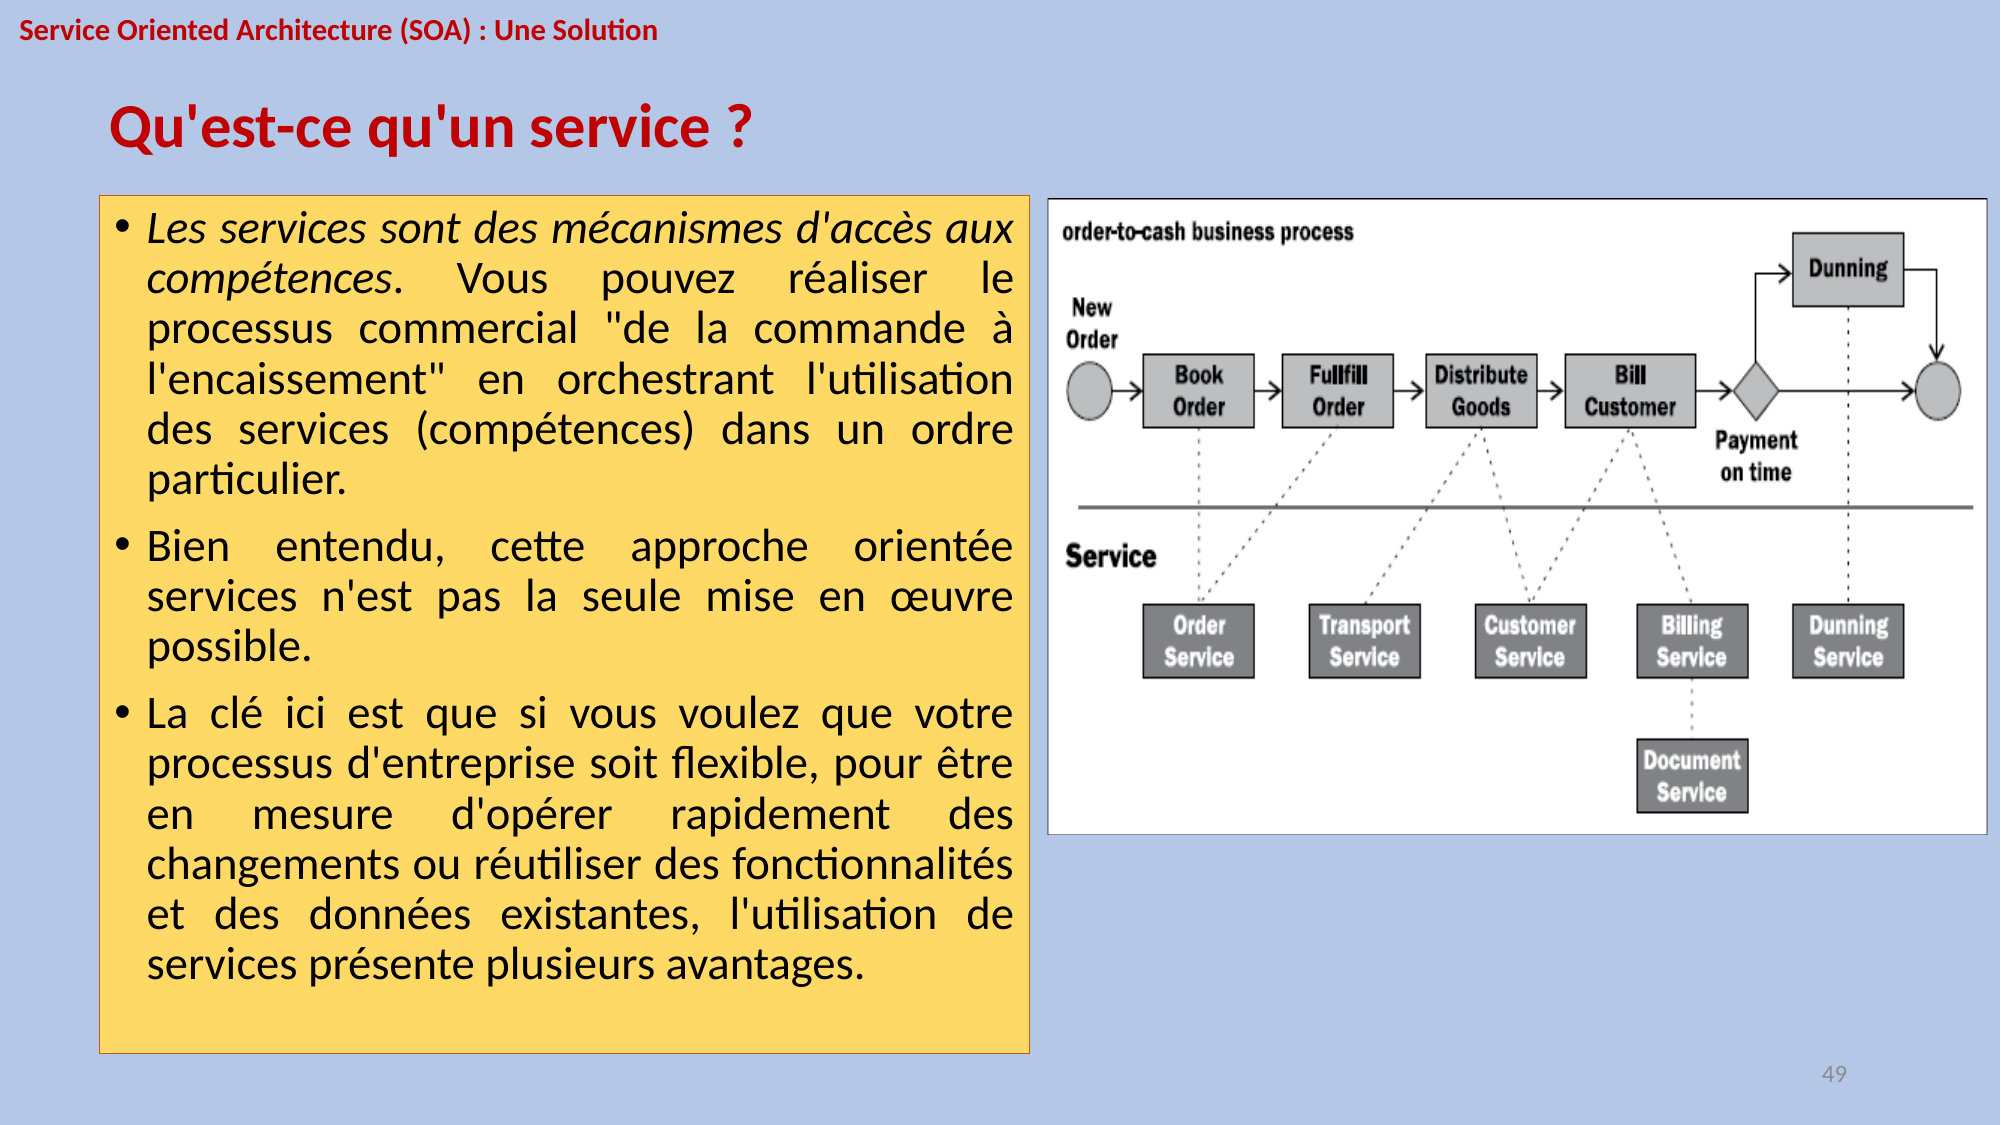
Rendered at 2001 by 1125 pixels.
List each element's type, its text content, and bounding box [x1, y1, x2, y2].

list Les services sont des mécanismes d'accès aux compétences. Vous pouvez réaliser le processus commercial "de la commande à l'encaissement" en orchestrant l'utilisation des services (compétences) dans un ordre particulier. Bien entendu, cette approche orientée services n'est pas la seule mise en œuvre possible. La clé ici est que si vous voulez que votre processus d'entreprise soit flexible, pour être en mesure d'opérer rapidement des changements ou réutiliser des fonctionnalités et des données existantes, l'utilisation de services présente plusieurs avantages. [99, 195, 1030, 1054]
slide_number 49 [1412, 1042, 1863, 1103]
picture [1047, 198, 1988, 835]
text_box Qu'est-ce qu'un service ? [94, 93, 1820, 163]
text_box Service Oriented Architecture (SOA) : Une Solution [4, 6, 1730, 83]
